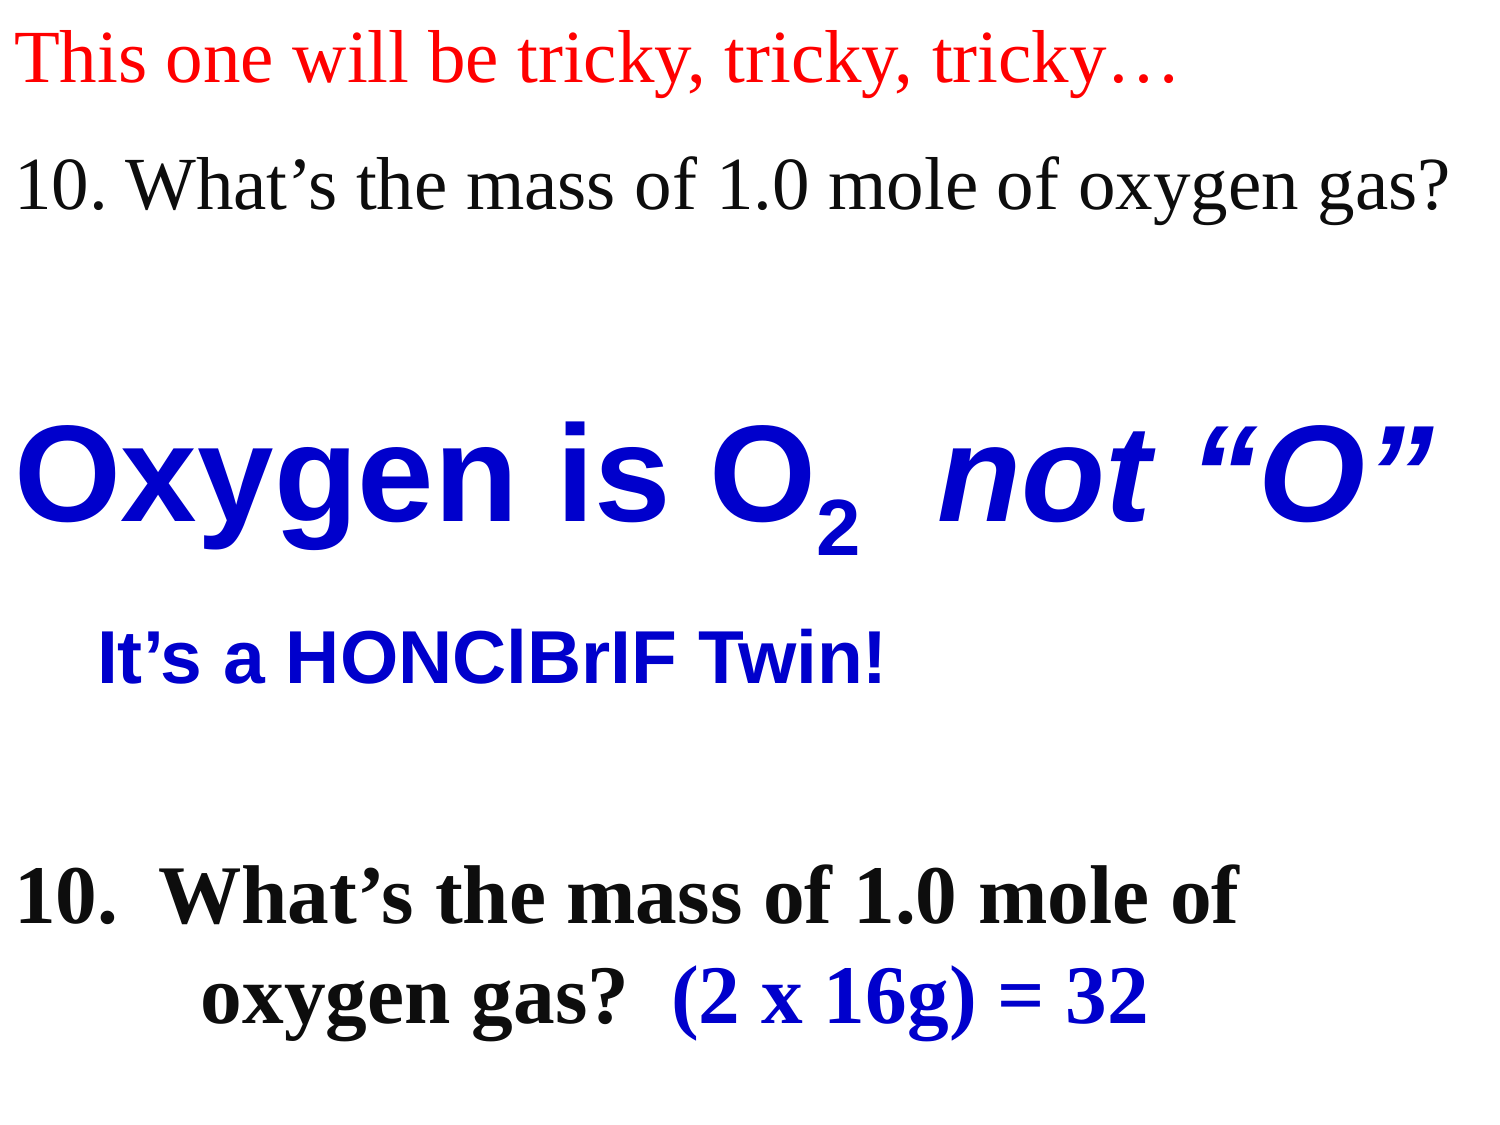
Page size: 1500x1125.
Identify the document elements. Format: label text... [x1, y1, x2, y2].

text_box This one will be tricky, tricky, tricky… 10. What’s the mass of 1.0 mole of oxygen gas? Oxygen is O2 not “O” It’s a HONClBrIF Twin! 10. What’s the mass of 1.0 mole of oxygen gas? (2 x 16g) = 32 [0, 0, 1500, 1048]
